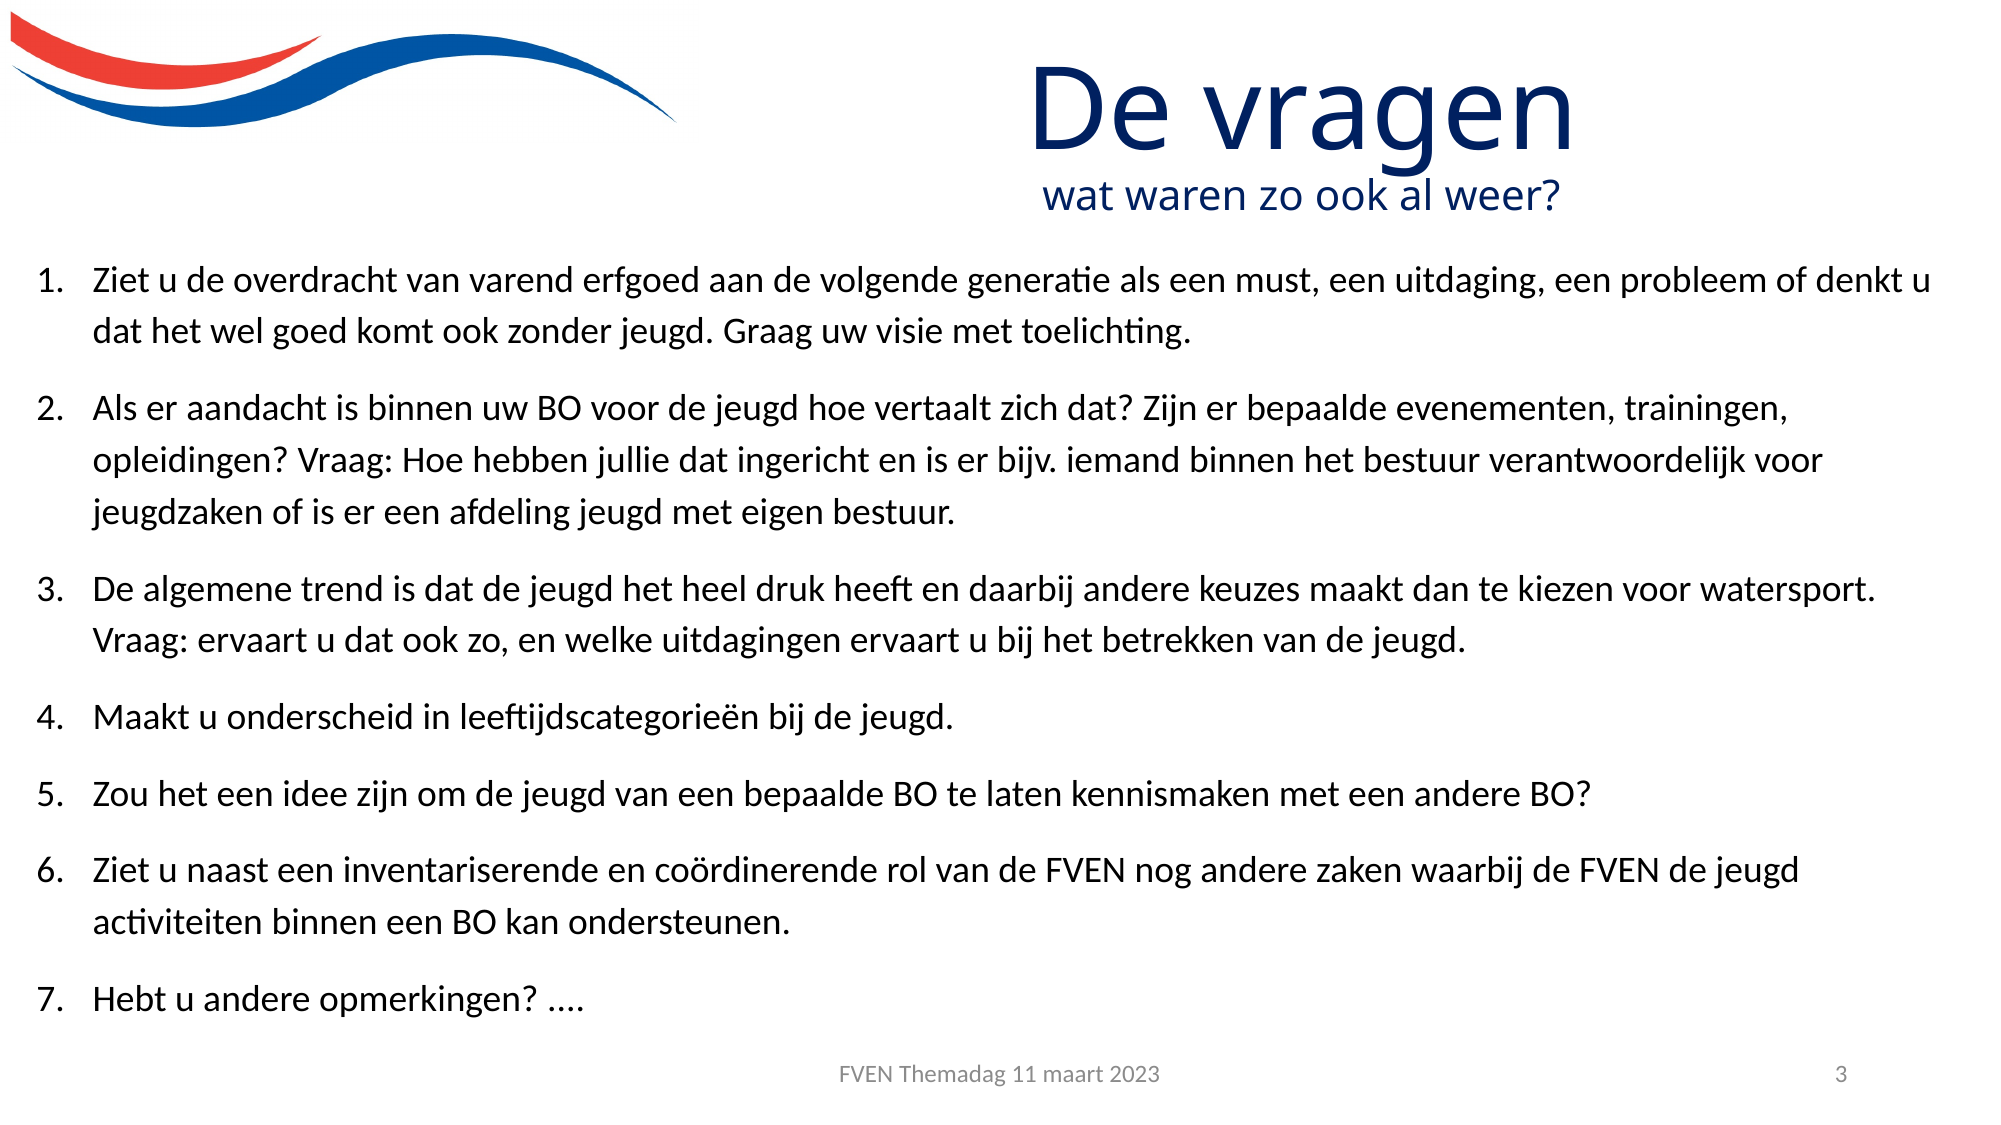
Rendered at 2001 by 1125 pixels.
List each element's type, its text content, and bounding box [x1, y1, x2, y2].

text_box Ziet u de overdracht van varend erfgoed aan de volgende generatie als een must, een uitdaging, een probleem of denkt u dat het wel goed komt ook zonder jeugd. Graag uw visie met toelichting. Als er aandacht is binnen uw BO voor de jeugd hoe vertaalt zich dat? Zijn er bepaalde evenementen, trainingen, opleidingen? Vraag: Hoe hebben jullie dat ingericht en is er bijv. iemand binnen het bestuur verantwoordelijk voor jeugdzaken of is er een afdeling jeugd met eigen bestuur. De algemene trend is dat de jeugd het heel druk heeft en daarbij andere keuzes maakt dan te kiezen voor watersport. Vraag: ervaart u dat ook zo, en welke uitdagingen ervaart u bij het betrekken van de jeugd. Maakt u onderscheid in leeftijdscategorieën bij de jeugd. Zou het een idee zijn om de jeugd van een bepaalde BO te laten kennismaken met een andere BO? Ziet u naast een inventariserende en coördinerende rol van de FVEN nog andere zaken waarbij de FVEN de jeugd activiteiten binnen een BO kan ondersteunen. Hebt u andere opmerkingen? .... [21, 240, 1967, 1027]
slide_number 3 [1412, 1042, 1863, 1103]
footer FVEN Themadag 11 maart 2023 [662, 1042, 1338, 1103]
picture [0, 0, 699, 144]
title De vragen wat waren zo ook al weer? [832, 40, 1771, 227]
